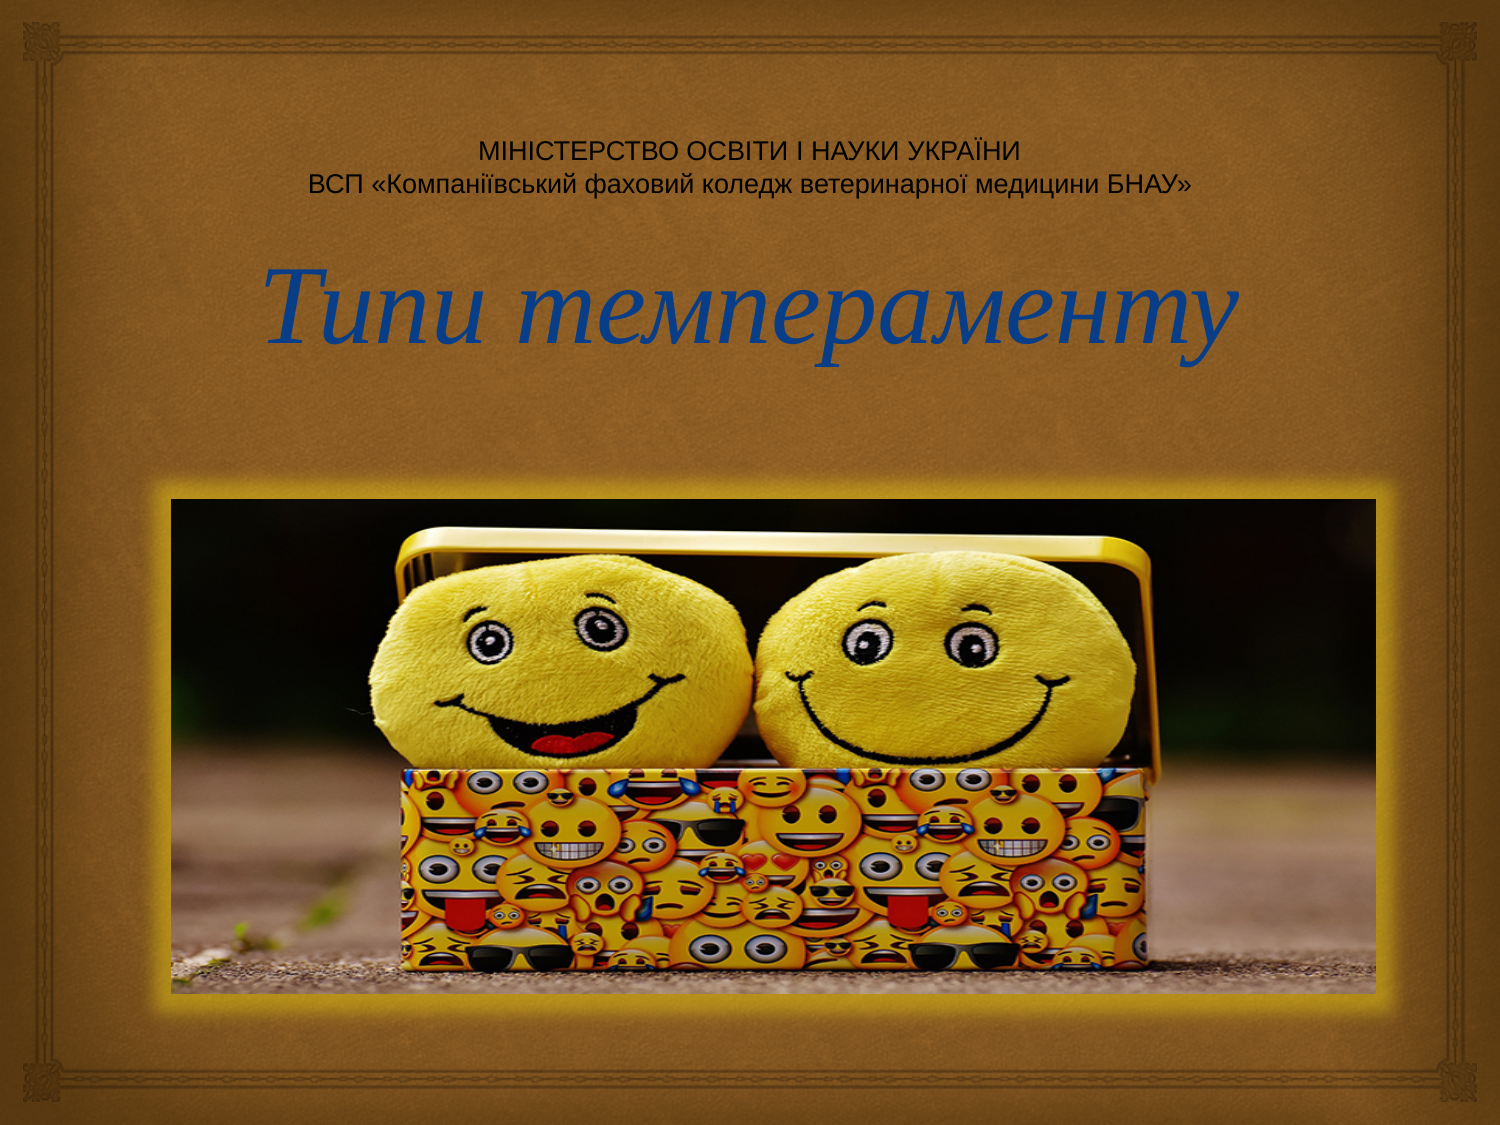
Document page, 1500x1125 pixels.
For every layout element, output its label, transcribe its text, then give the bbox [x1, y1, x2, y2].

title МІНІСТЕРСТВО ОСВІТИ І НАУКИ УКРАЇНИ ВСП «Компаніївський фаховий коледж ветеринарної медицини БНАУ» Типи темпераменту [194, 78, 1306, 374]
picture [0, 0, 1500, 1125]
